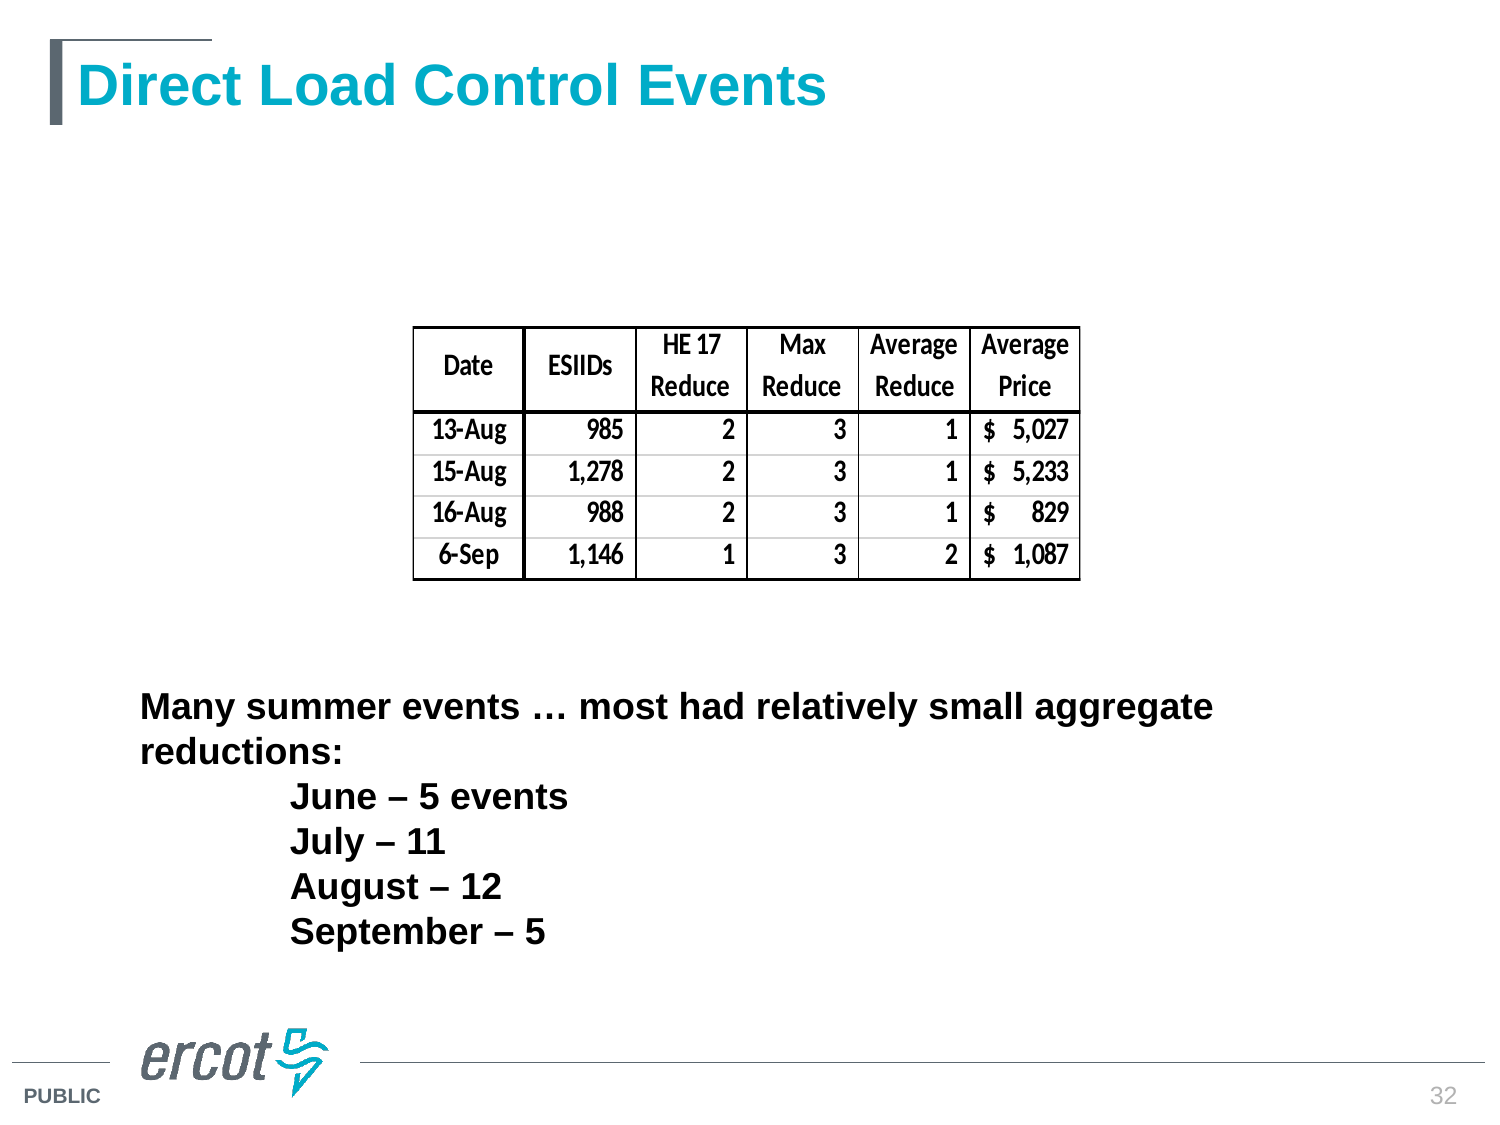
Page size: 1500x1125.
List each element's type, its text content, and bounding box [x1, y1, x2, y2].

picture [412, 326, 1083, 583]
text_box Many summer events … most had relatively small aggregate reductions: June – 5 events July – 11 August – 12 September – 5 [125, 674, 1375, 1005]
picture [137, 1024, 332, 1100]
slide_number 32 [1400, 1076, 1488, 1113]
title Direct Load Control Events [62, 39, 1450, 125]
